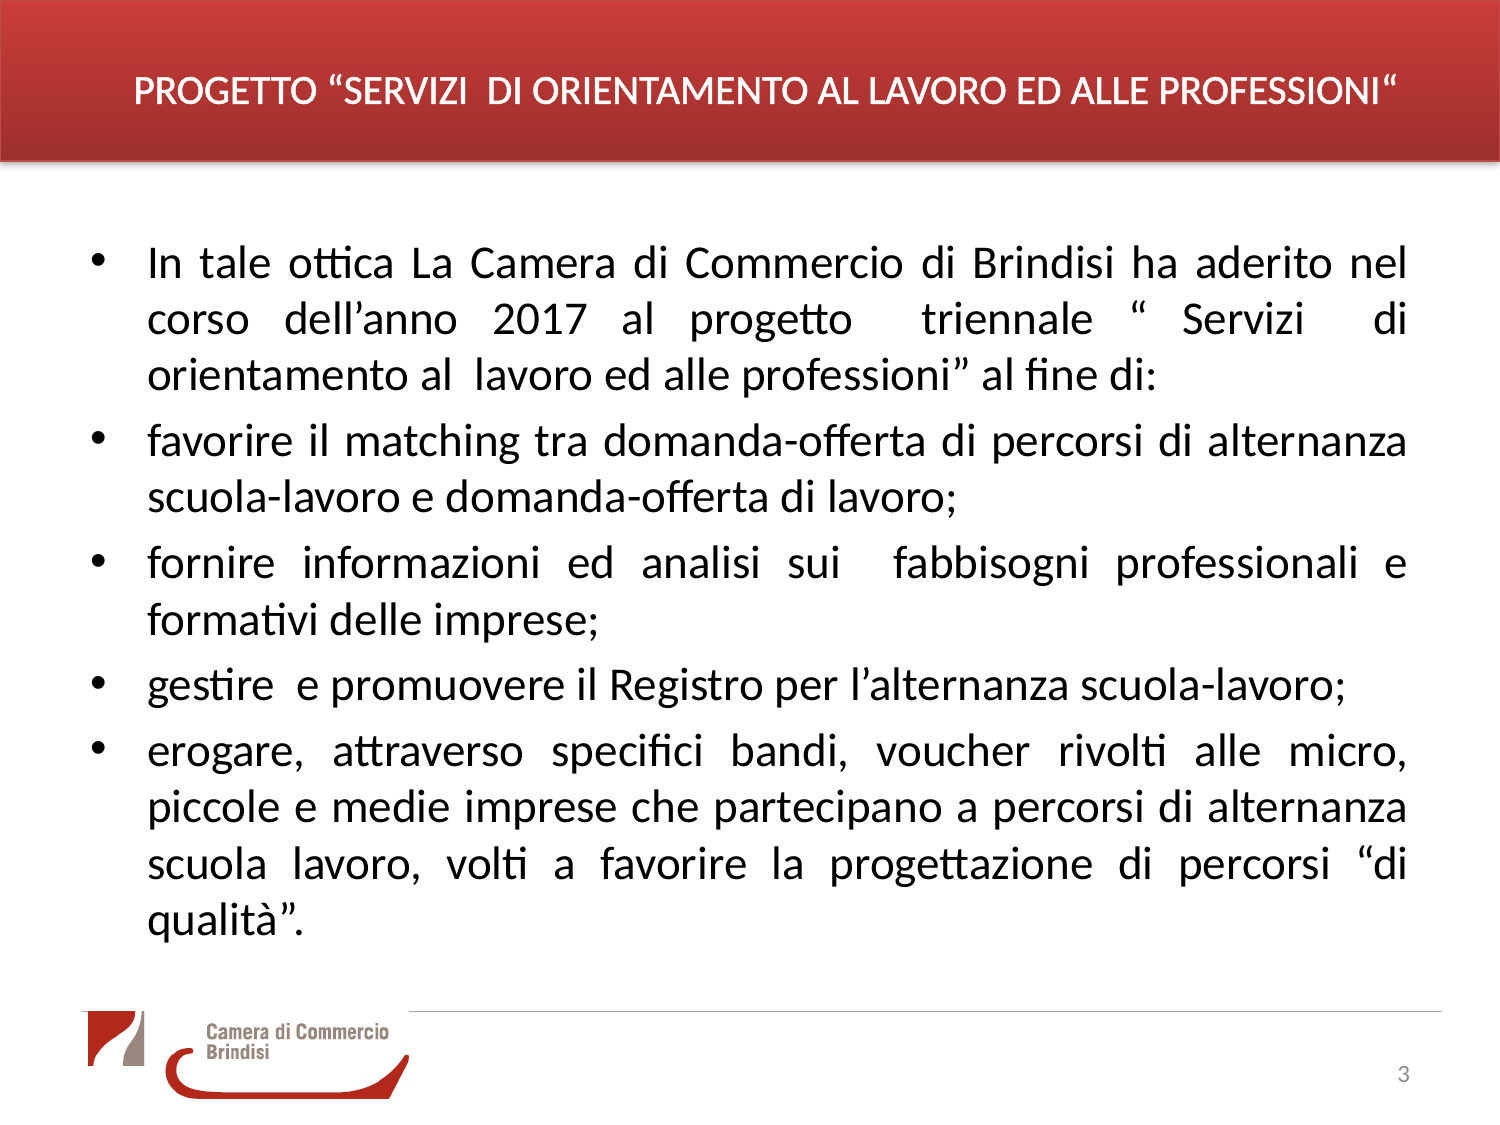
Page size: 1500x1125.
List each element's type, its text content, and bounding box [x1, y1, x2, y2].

picture [88, 1011, 409, 1100]
slide_number 3 [1074, 1042, 1425, 1103]
list In tale ottica La Camera di Commercio di Brindisi ha aderito nel corso dell’anno 2017 al progetto triennale “ Servizi di orientamento al lavoro ed alle professioni” al fine di: favorire il matching tra domanda-offerta di percorsi di alternanza scuola-lavoro e domanda-offerta di lavoro; fornire informazioni ed analisi sui fabbisogni professionali e formativi delle imprese; gestire e promuovere il Registro per l’alternanza scuola-lavoro; erogare, attraverso specifici bandi, voucher rivolti alle micro, piccole e medie imprese che partecipano a percorsi di alternanza scuola lavoro, volti a favorire la progettazione di percorsi “di qualità”. [75, 223, 1425, 966]
title PROGETTO “SERVIZI DI ORIENTAMENTO AL LAVORO ED ALLE PROFESSIONI“ [91, 35, 1441, 140]
